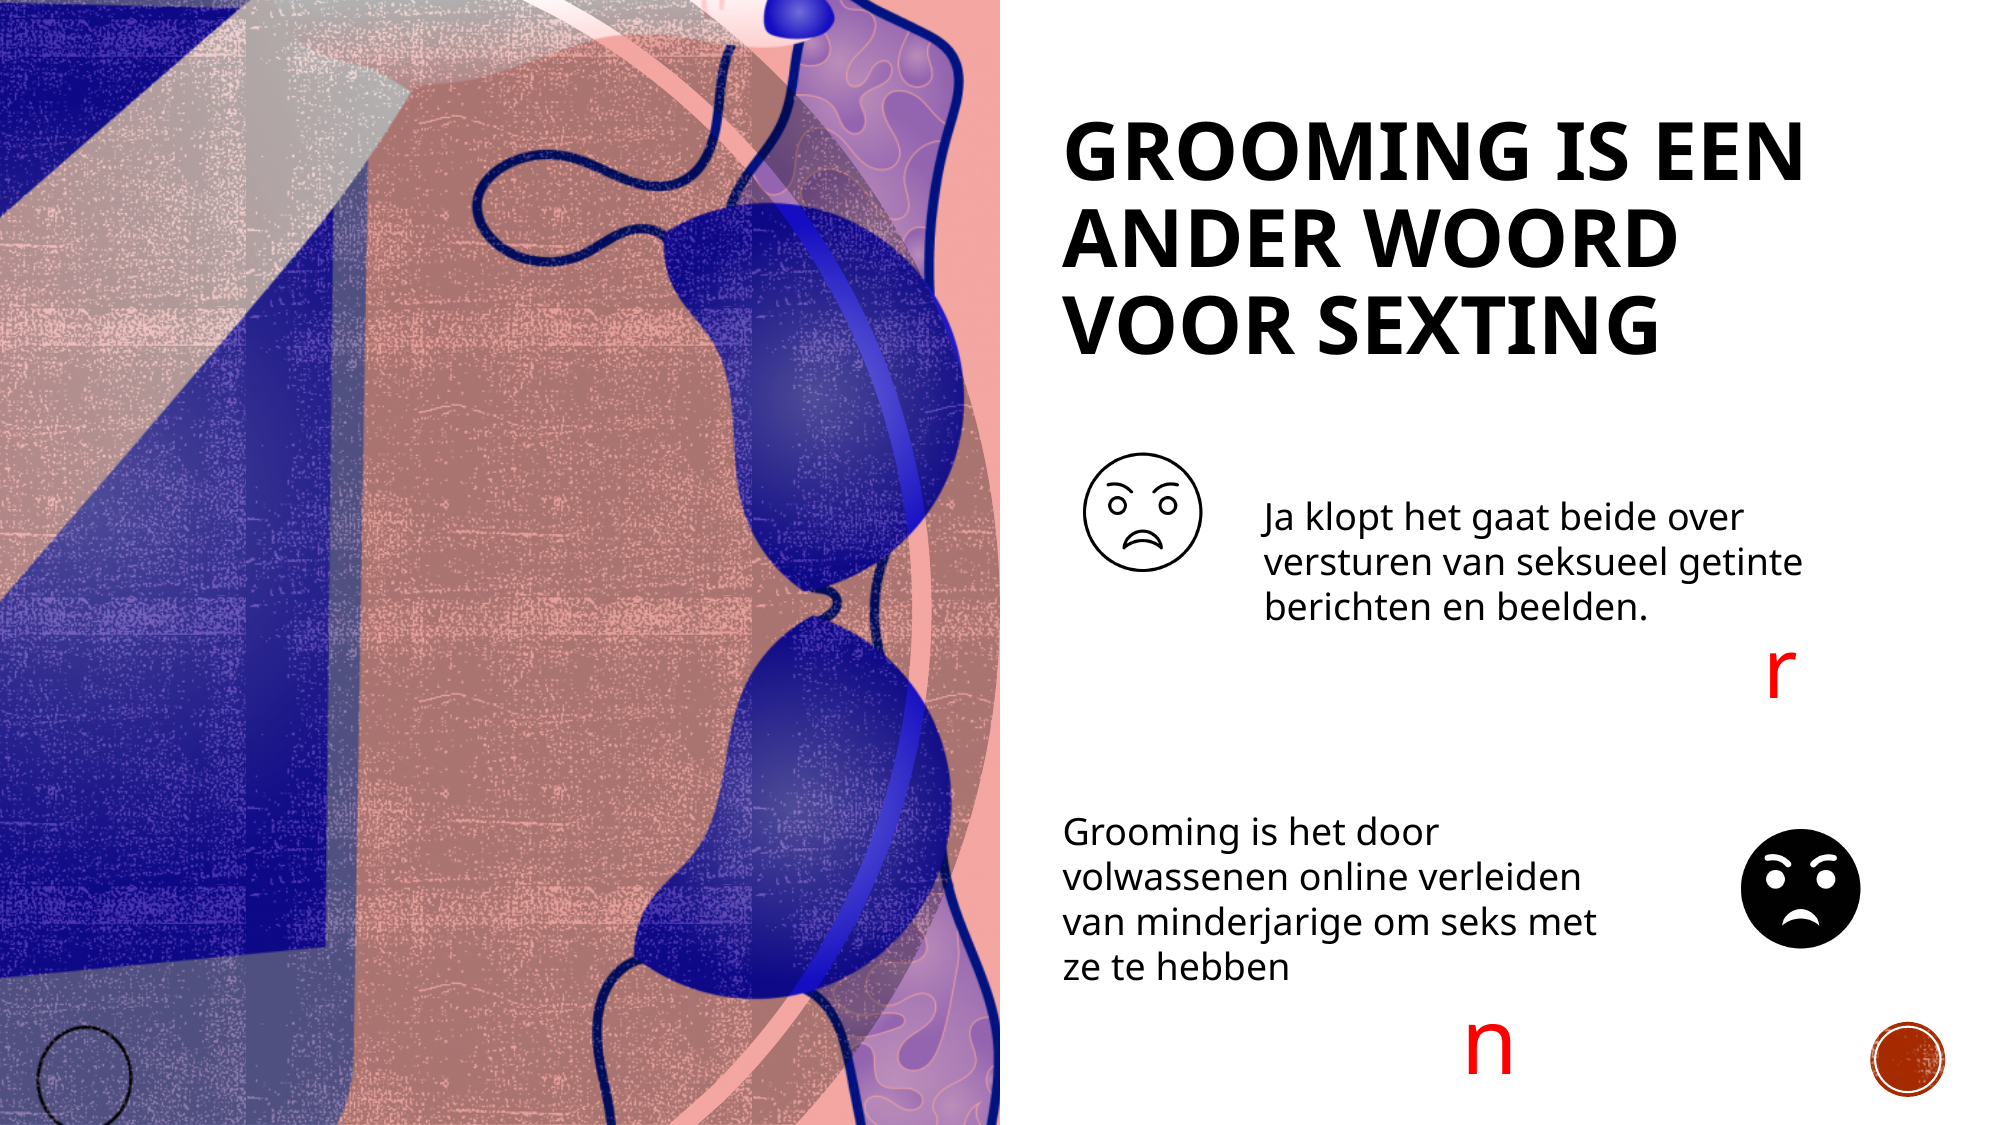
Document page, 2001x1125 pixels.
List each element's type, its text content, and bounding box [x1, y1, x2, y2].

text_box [1872, 1024, 1943, 1095]
text_box r [1748, 607, 1932, 723]
text_box [1001, 0, 2000, 1125]
text_box n [1447, 975, 1640, 1101]
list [0, 1, 999, 1124]
picture [1725, 813, 1876, 964]
text_box Grooming is het door volwassenen online verleiden van minderjarige om seks met ze te hebben [1047, 800, 1658, 995]
picture [1067, 435, 1218, 586]
text_box Ja klopt het gaat beide over versturen van seksueel getinte berichten en beelden. [1248, 485, 1839, 635]
title Grooming is een ander woord voor sexting [1047, 79, 1826, 403]
